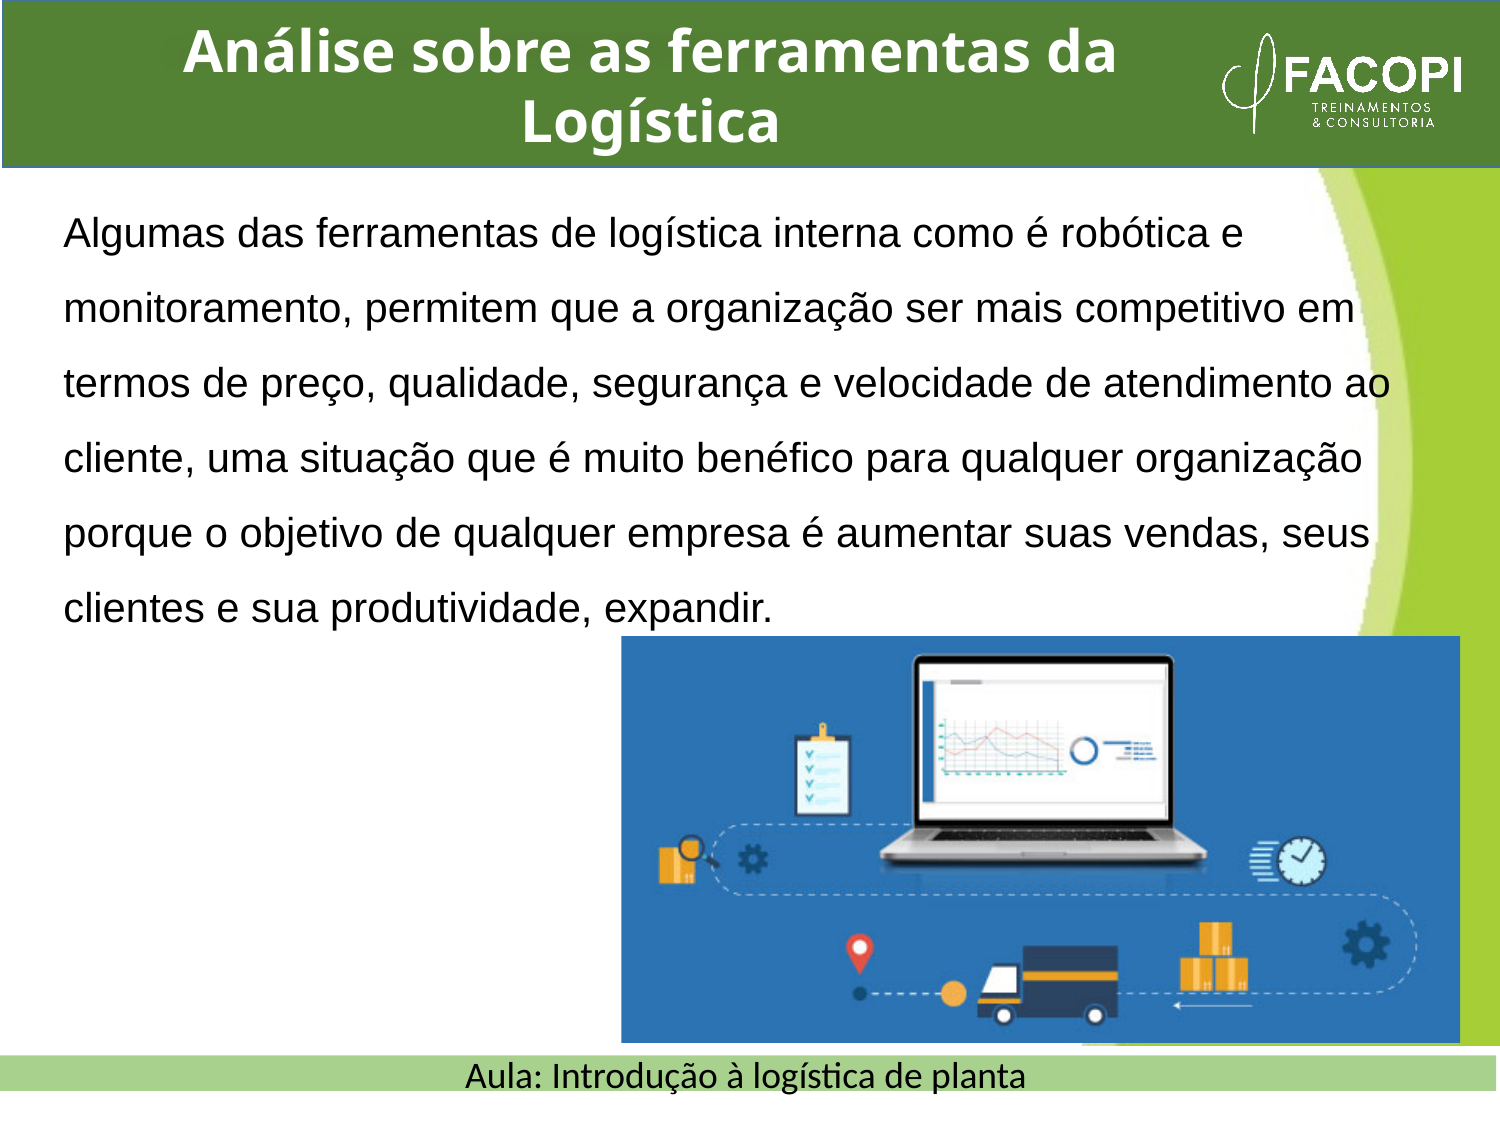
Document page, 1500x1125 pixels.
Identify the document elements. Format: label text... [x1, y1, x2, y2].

text_box [2, 0, 1500, 168]
text_box Aula: Introdução à logística de planta [0, 1054, 1497, 1092]
picture [621, 1, 1500, 1046]
text_box Algumas das ferramentas de logística interna como é robótica e monitoramento, permitem que a organização ser mais competitivo em termos de preço, qualidade, segurança e velocidade de atendimento ao cliente, uma situação que é muito benéfico para qualquer organização porque o objetivo de qualquer empresa é aumentar suas vendas, seus clientes e sua produtividade, expandir. [48, 173, 1068, 638]
text_box Análise sobre as ferramentas da Logística [78, 12, 1068, 155]
